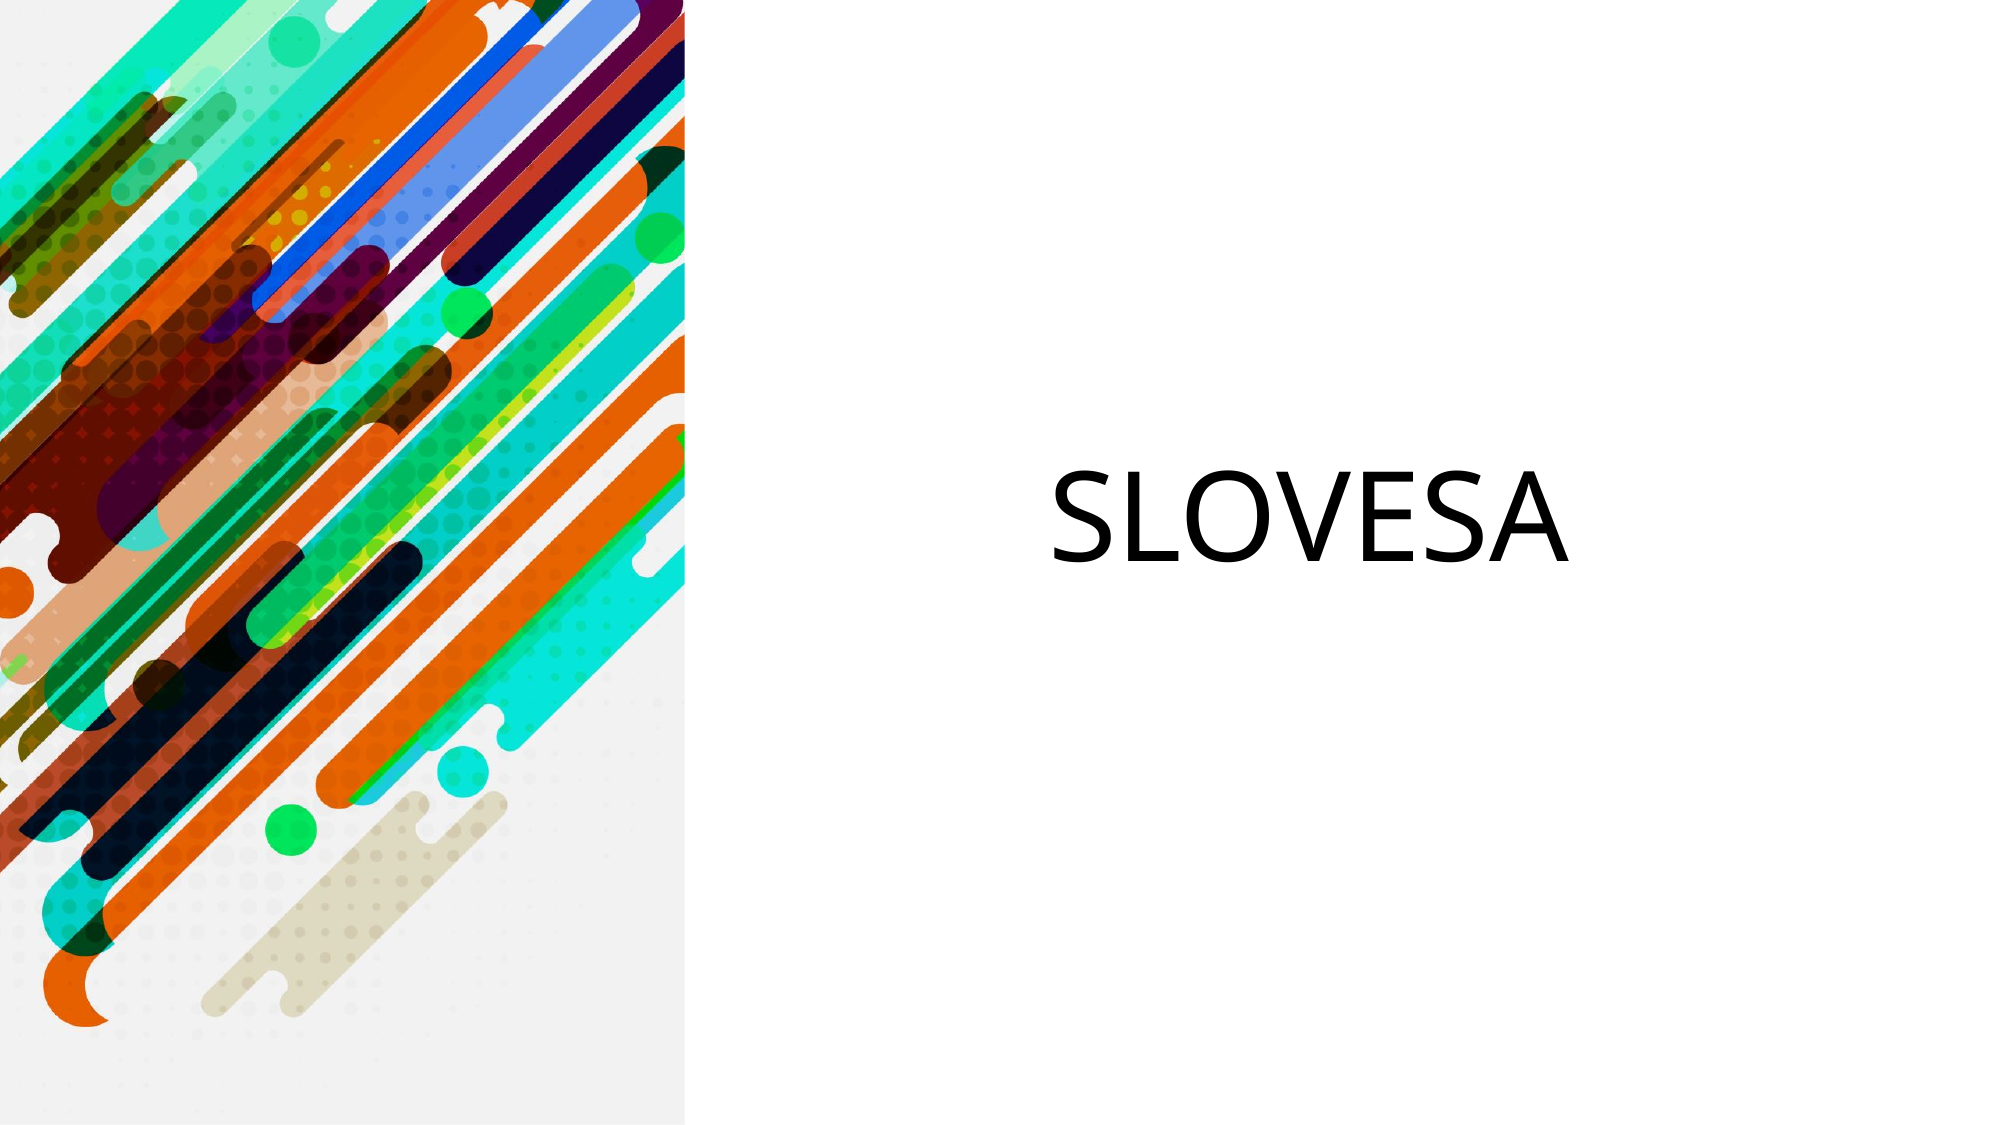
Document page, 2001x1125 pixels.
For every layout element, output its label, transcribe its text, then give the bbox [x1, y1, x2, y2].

title SLOVESA [777, 126, 1841, 597]
picture [0, 0, 686, 1125]
